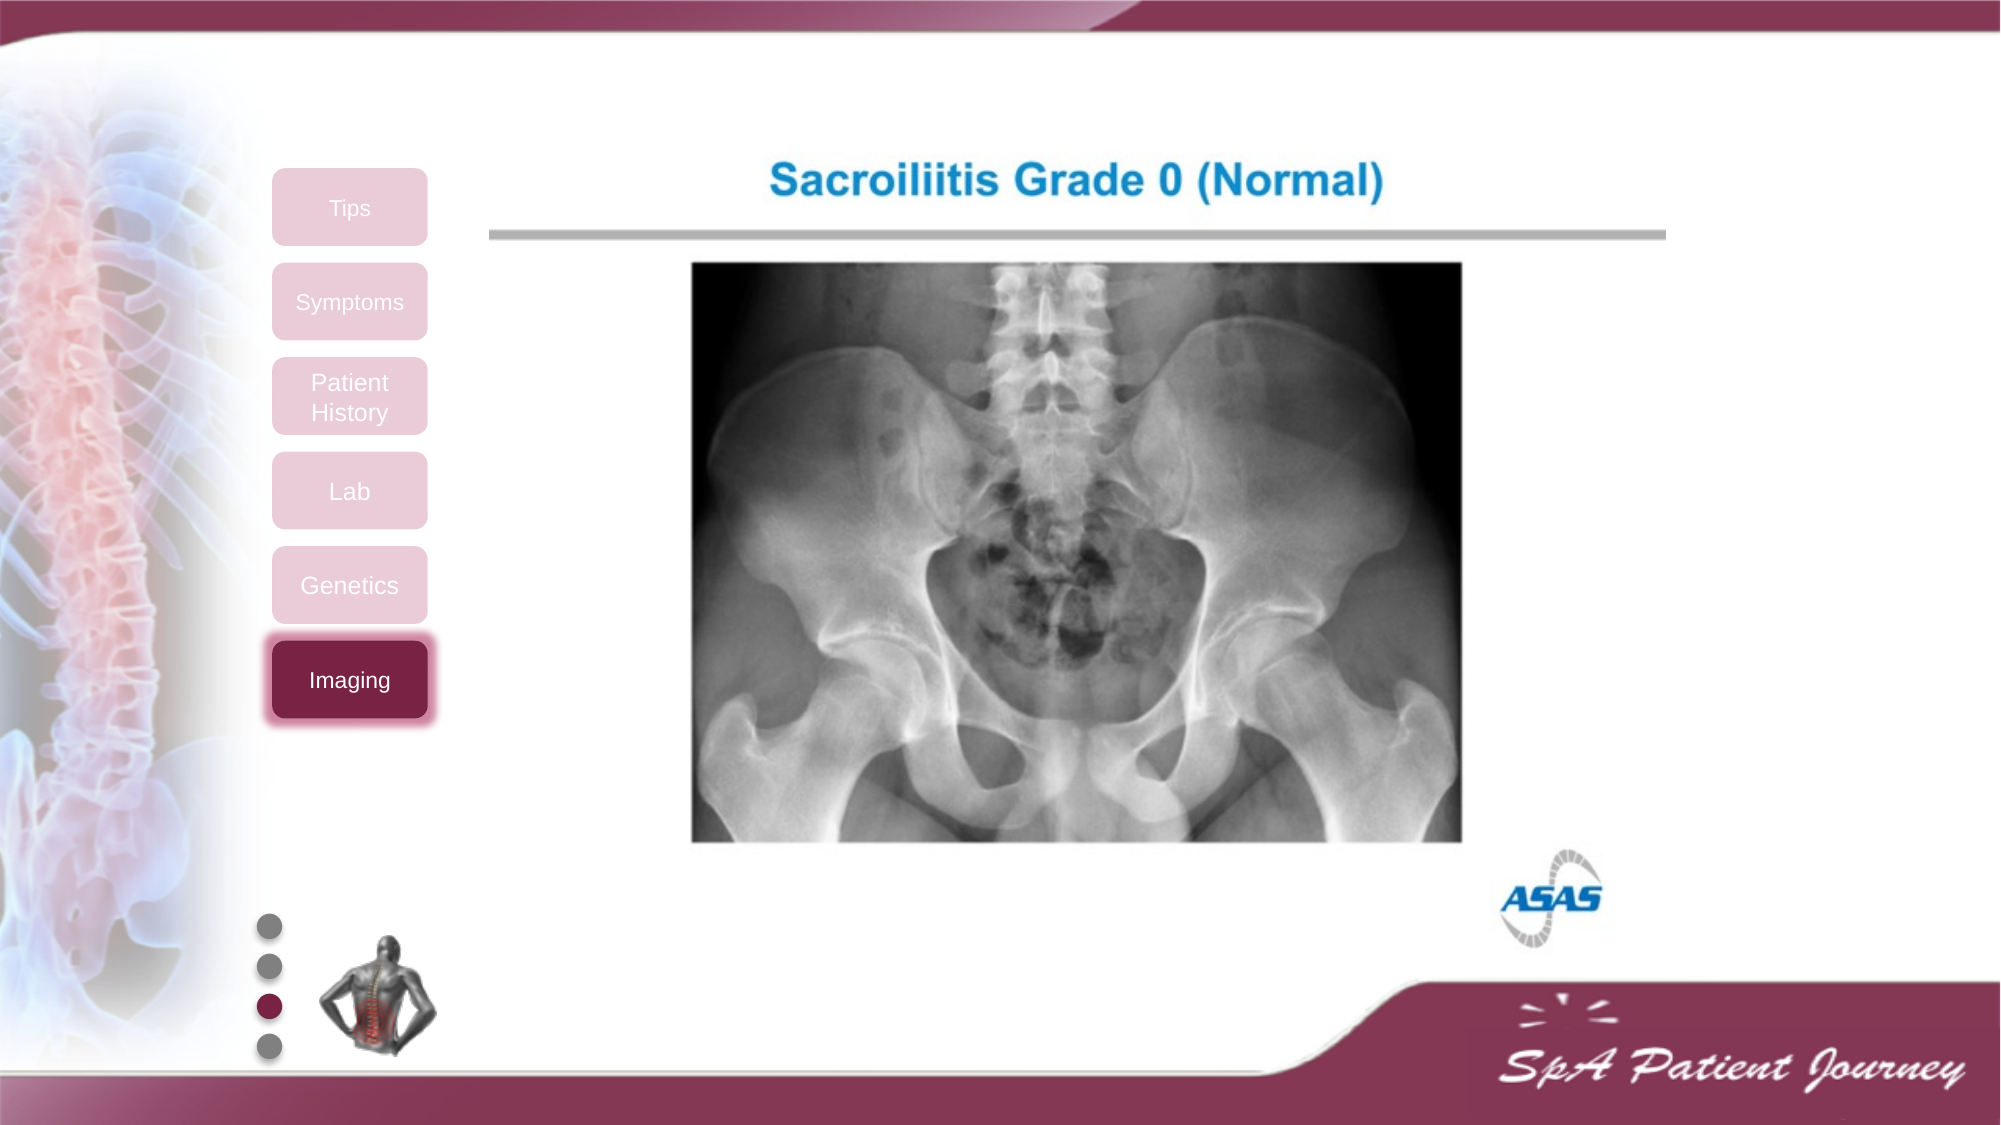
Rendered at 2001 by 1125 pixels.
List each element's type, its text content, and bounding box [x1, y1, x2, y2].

text_box Lab [270, 450, 430, 531]
text_box Patient History [270, 355, 430, 437]
text_box Tips [270, 166, 430, 248]
text_box Genetics [270, 544, 430, 626]
text_box Symptoms [270, 261, 430, 343]
picture [0, 0, 2001, 1125]
text_box Imaging [270, 639, 430, 721]
text_box [240, 895, 326, 1071]
